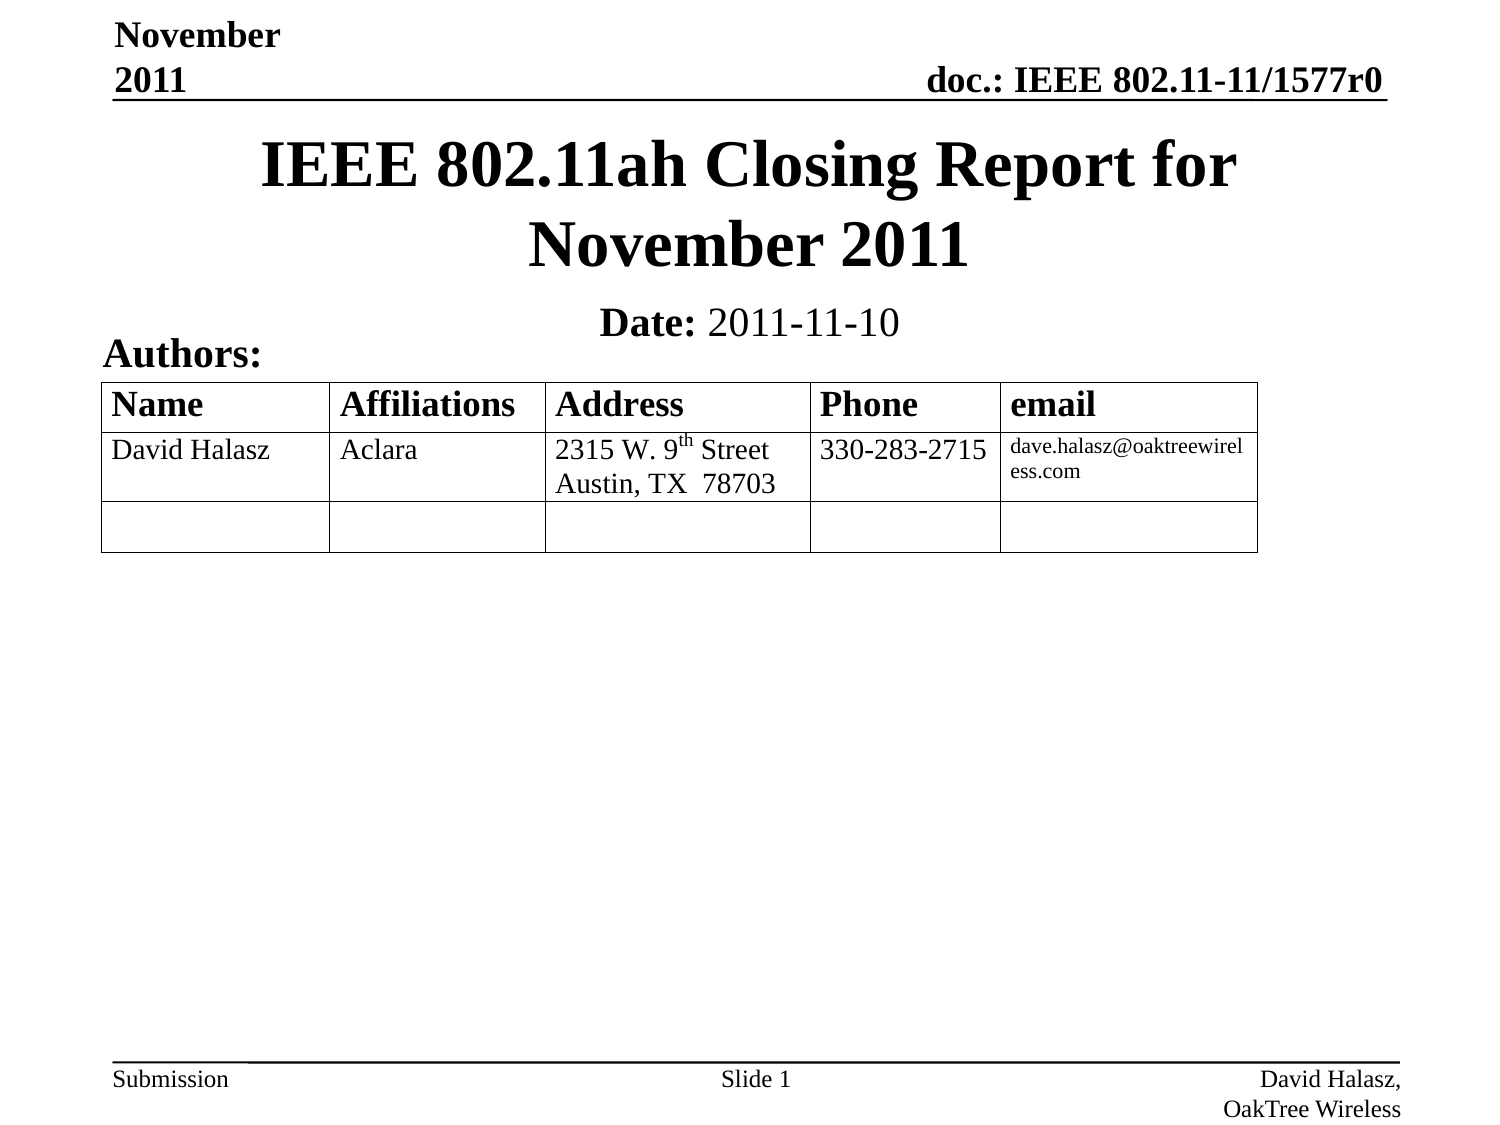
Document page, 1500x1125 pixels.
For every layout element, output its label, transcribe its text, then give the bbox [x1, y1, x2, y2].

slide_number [114, 54, 299, 101]
title IEEE 802.11ah Closing Report for November 2011 [112, 112, 1388, 287]
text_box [87, 381, 1349, 982]
footer David Halasz, OakTree Wireless [1185, 1061, 1402, 1093]
slide_number Slide 1 [712, 1061, 800, 1093]
text_box Authors: [87, 318, 325, 381]
list Date: 2011-11-10 [112, 287, 1388, 351]
